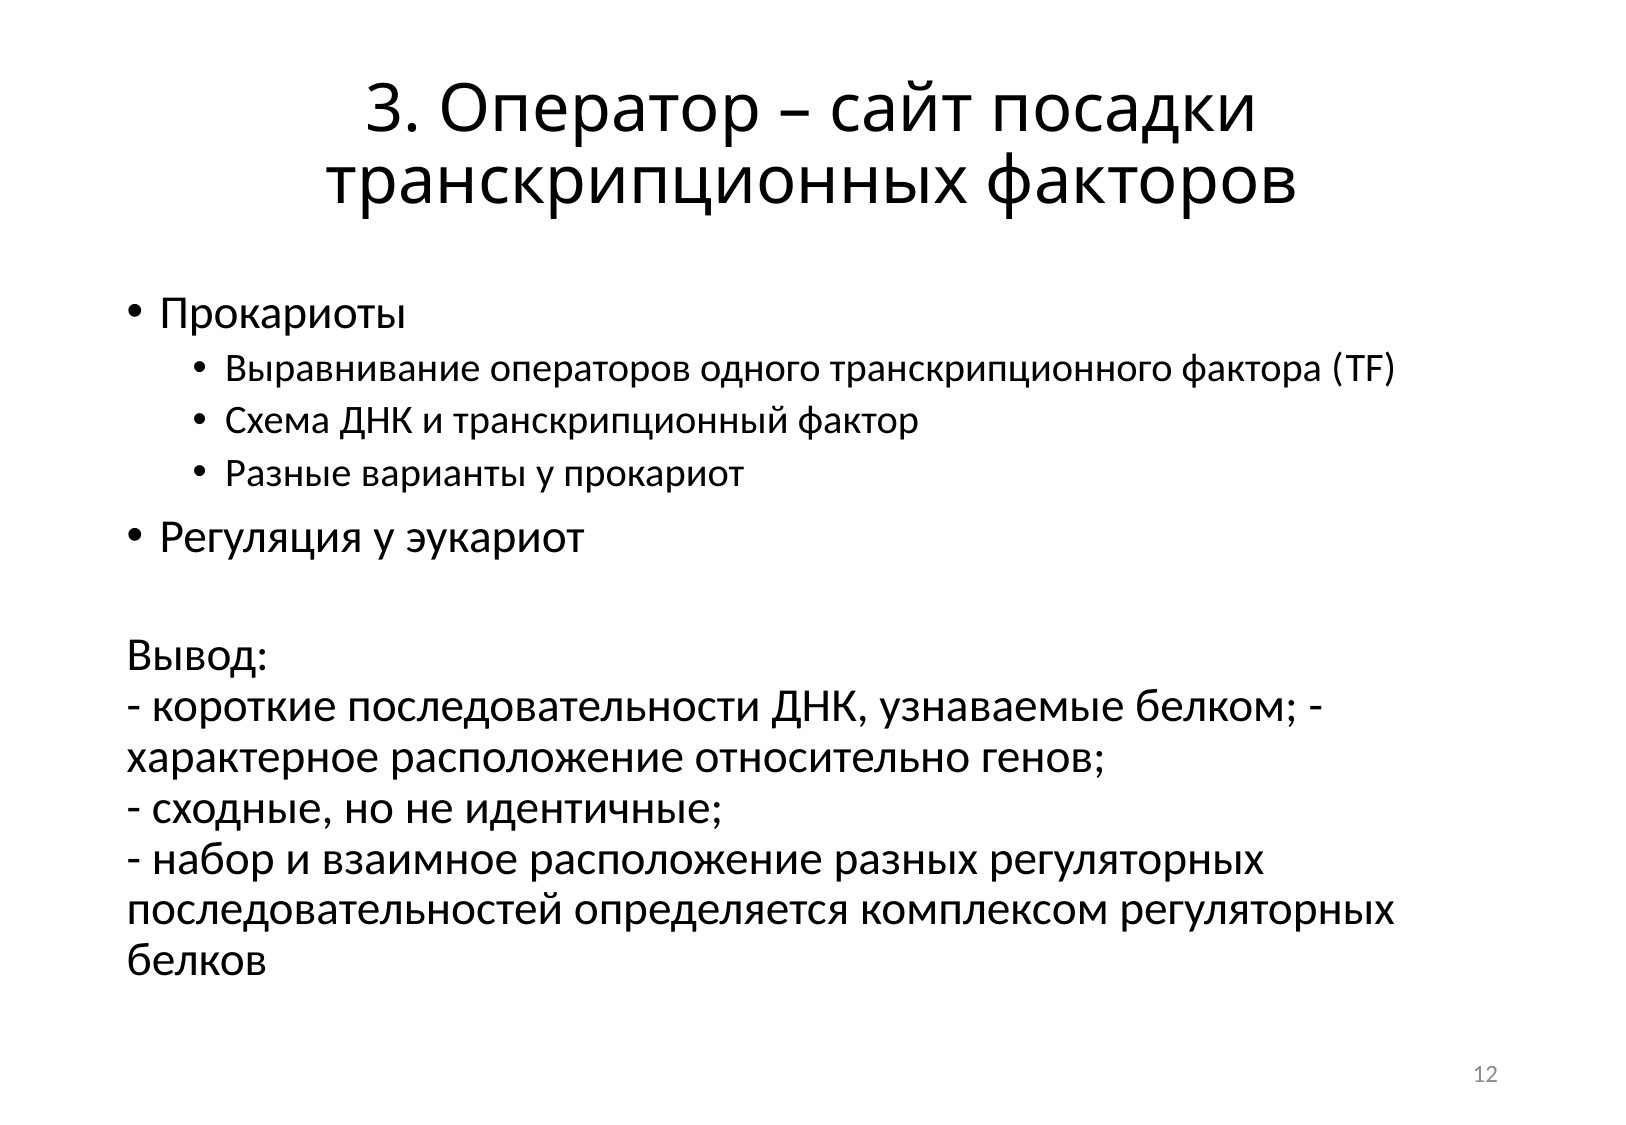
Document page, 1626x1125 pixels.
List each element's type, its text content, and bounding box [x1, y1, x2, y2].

slide_number 12 [1147, 1042, 1514, 1103]
list Прокариоты Выравнивание операторов одного транскрипционного фактора (TF) Схема ДНК и транскрипционный фактор Разные варианты у прокариот Регуляция у эукариот Вывод: - короткие последовательности ДНК, узнаваемые белком; - характерное расположение относительно генов; - сходные, но не идентичные; - набор и взаимное расположение разных регуляторных последовательностей определяется комплексом регуляторных белков [111, 280, 1514, 994]
title 3. Оператор – сайт посадки транскрипционных факторов [111, 59, 1514, 232]
